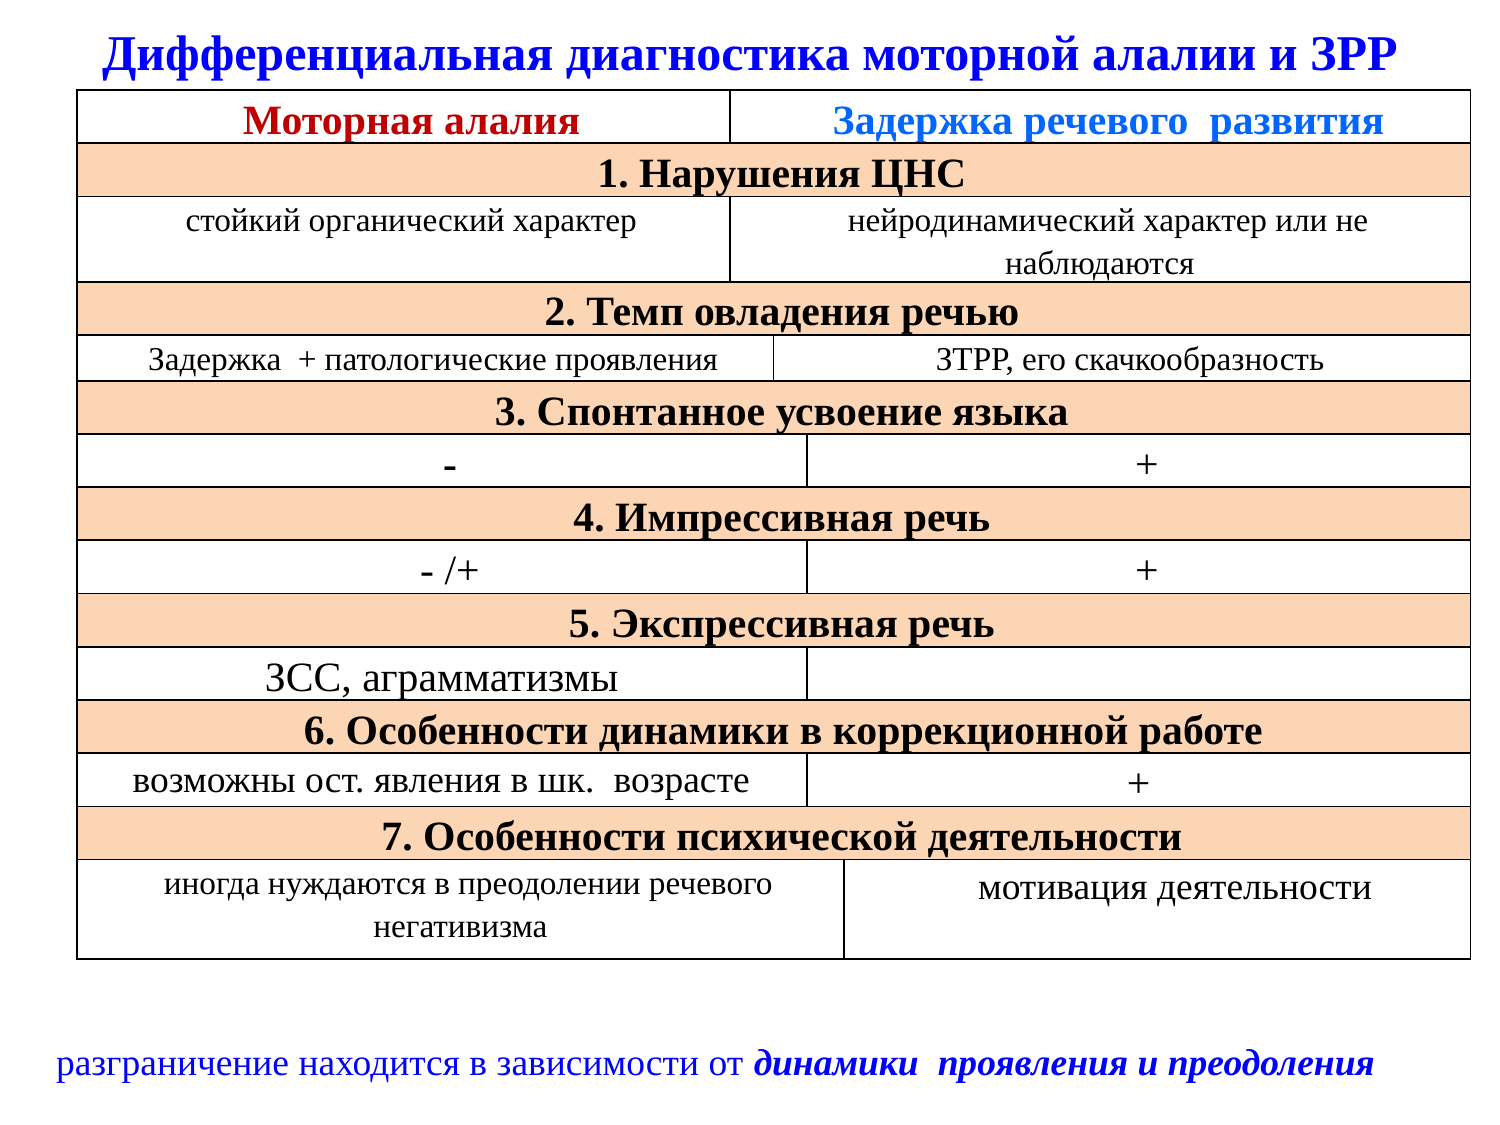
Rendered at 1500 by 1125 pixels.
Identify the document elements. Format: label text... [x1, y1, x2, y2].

table_cell + [808, 435, 1470, 486]
table_cell мотивация деятельности [845, 860, 1470, 958]
table_cell + [808, 541, 1470, 593]
table_cell 6. Особенности динамики в коррекционной работе [78, 701, 1470, 752]
table_header Моторная алалия [78, 91, 729, 142]
table_cell 4. Импрессивная речь [78, 488, 1470, 539]
table_cell иногда нуждаются в преодолении речевого негативизма [78, 860, 843, 958]
table_cell ЗСС, аграмматизмы [78, 648, 806, 699]
table_cell 7. Особенности психической деятельности [78, 807, 1470, 859]
table_cell - /+ [78, 541, 806, 593]
table_cell [808, 648, 1470, 699]
title Дифференциальная диагностика моторной алалии и ЗРР [0, 0, 1500, 102]
table_cell 5. Экспрессивная речь [78, 594, 1470, 646]
table_cell Задержка + патологические проявления [78, 336, 773, 380]
table_cell стойкий органический характер [78, 197, 729, 281]
table_cell - [78, 435, 806, 486]
table_cell нейродинамический характер или не наблюдаются [731, 197, 1470, 281]
table_cell возможны ост. явления в шк. возрасте [78, 754, 806, 806]
table_cell 1. Нарушения ЦНС [78, 144, 1470, 196]
table_cell ЗТРР, его скачкообразность [774, 336, 1470, 380]
table_cell 2. Темп овладения речью [78, 283, 1470, 334]
table_cell 3. Спонтанное усвоение языка [78, 382, 1470, 433]
table_cell + [808, 754, 1470, 806]
table_header Задержка речевого развития [731, 91, 1470, 142]
text_box разграничение находится в зависимости от динамики проявления и преодоления [41, 1030, 1500, 1091]
